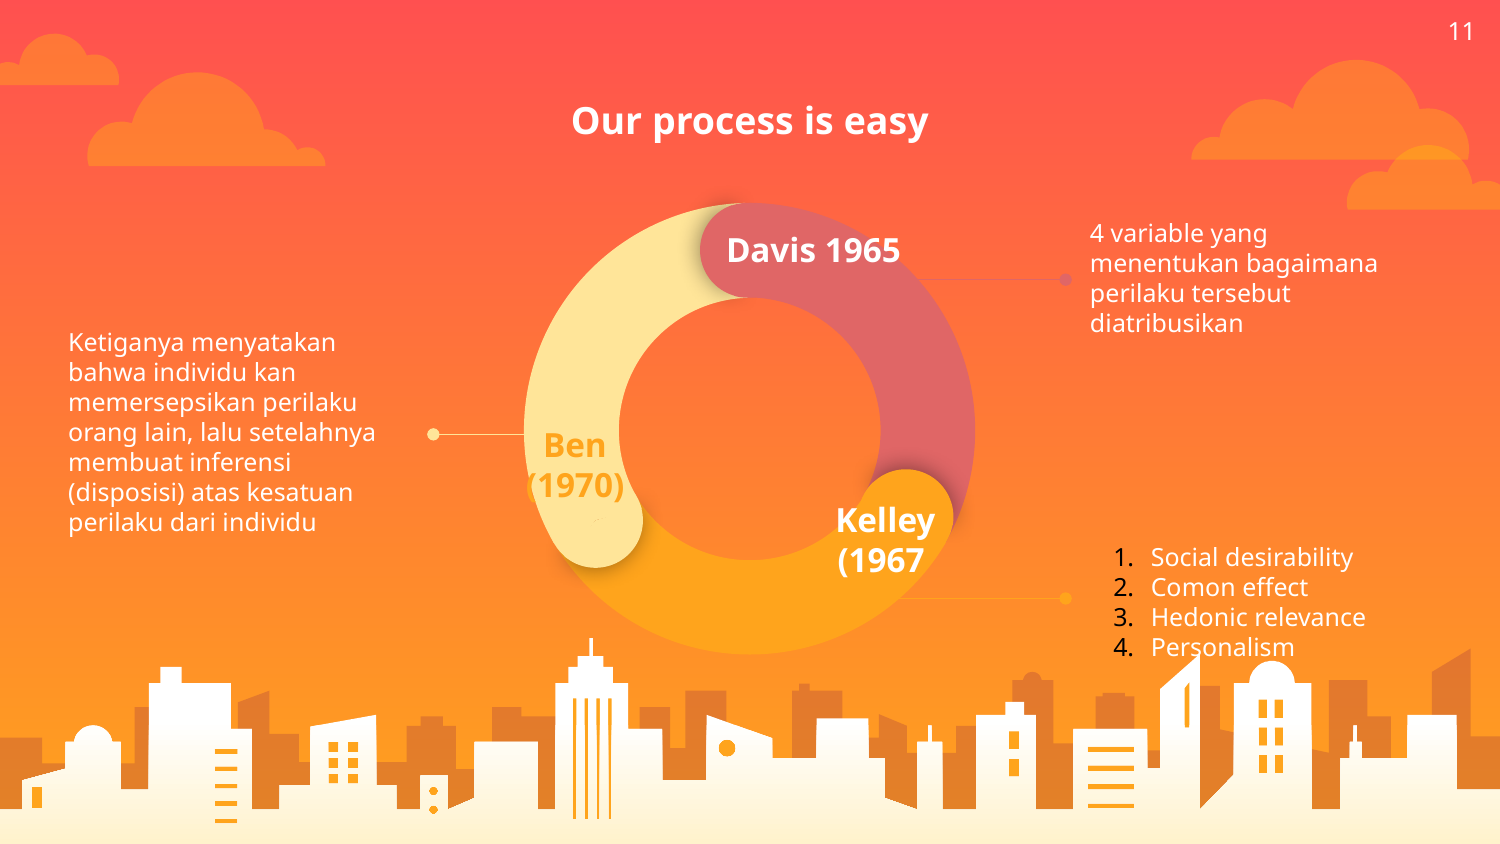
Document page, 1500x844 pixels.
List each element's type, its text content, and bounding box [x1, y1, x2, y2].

slide_number 11 [1400, 0, 1491, 65]
title Our process is easy [139, 64, 1361, 174]
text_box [487, 199, 980, 659]
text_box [854, 495, 1448, 708]
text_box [854, 173, 1448, 386]
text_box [52, 325, 482, 538]
